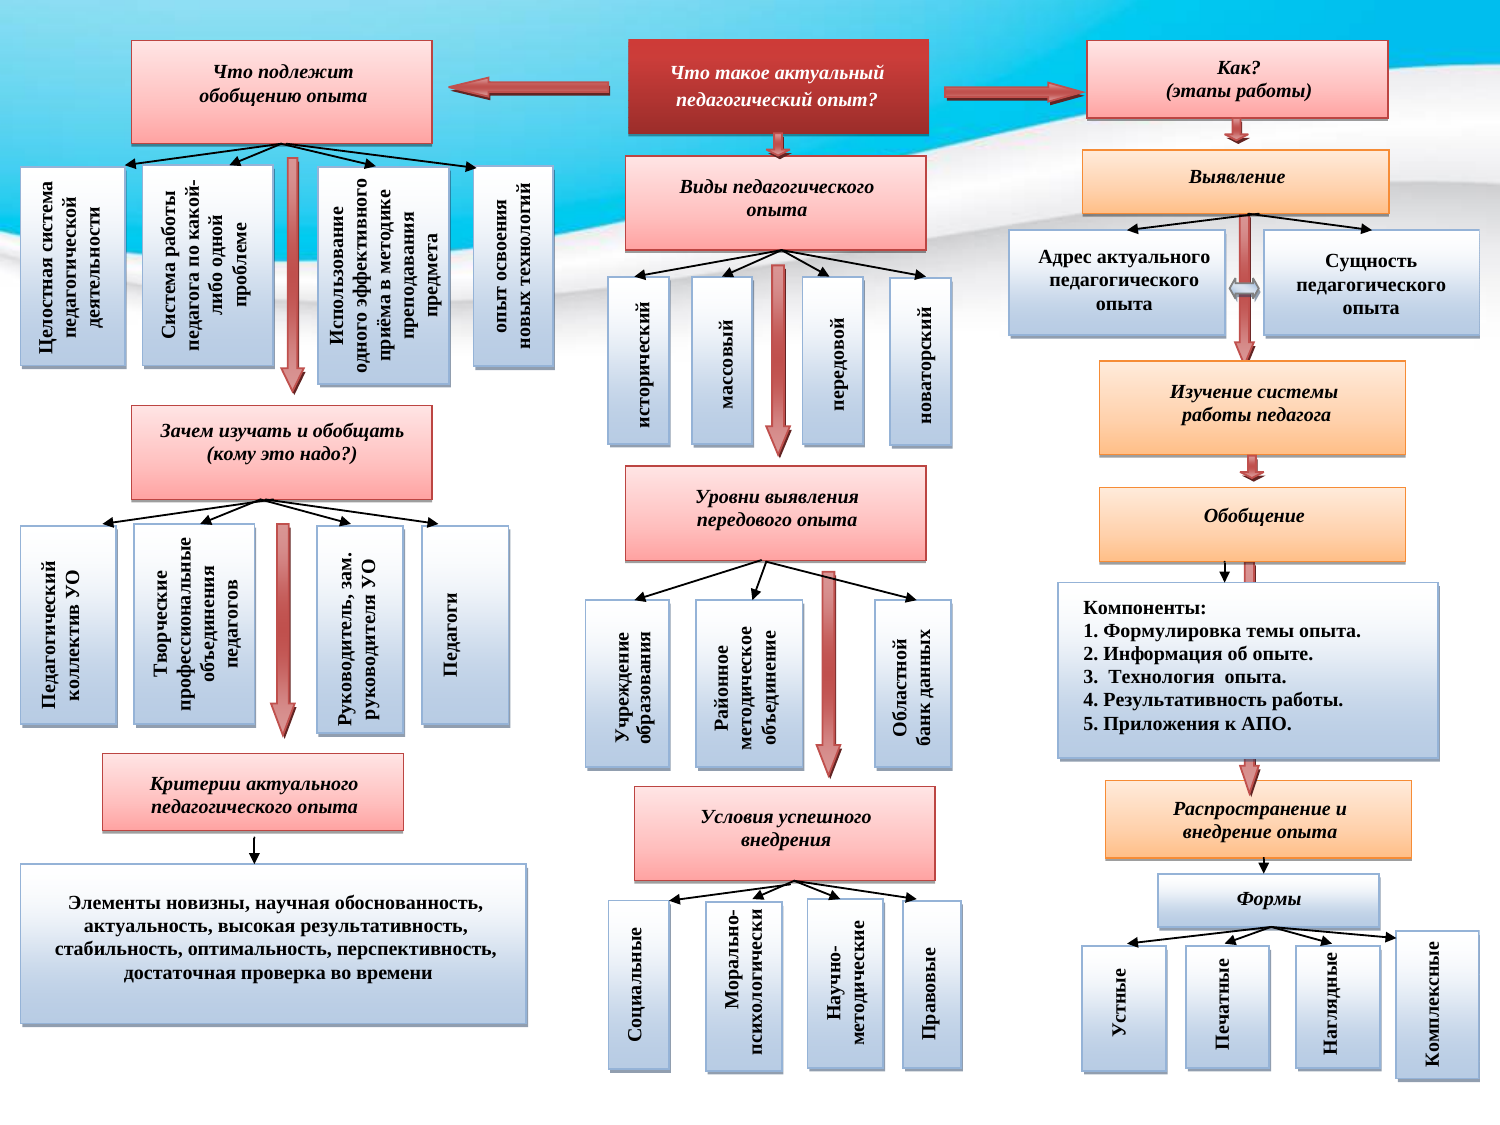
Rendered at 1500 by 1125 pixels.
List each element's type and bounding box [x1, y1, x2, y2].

text_box [19, 34, 1480, 1091]
picture [0, 0, 1500, 1125]
